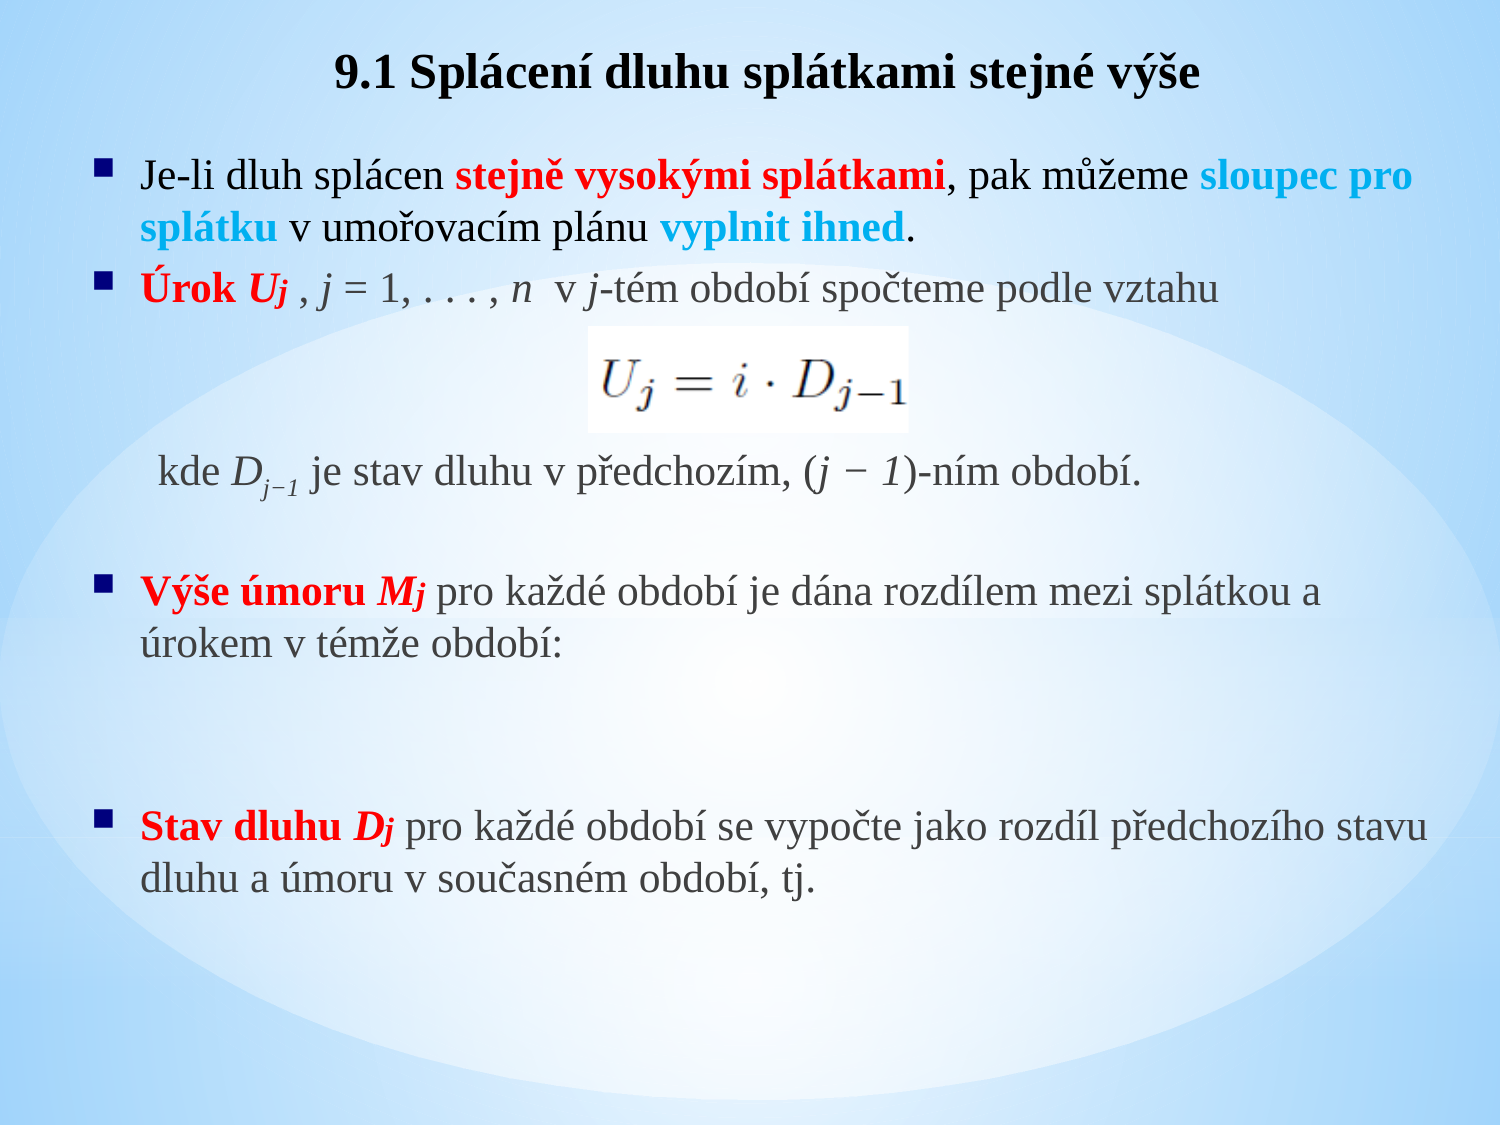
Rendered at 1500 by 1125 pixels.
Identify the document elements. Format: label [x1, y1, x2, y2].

picture [587, 325, 909, 433]
